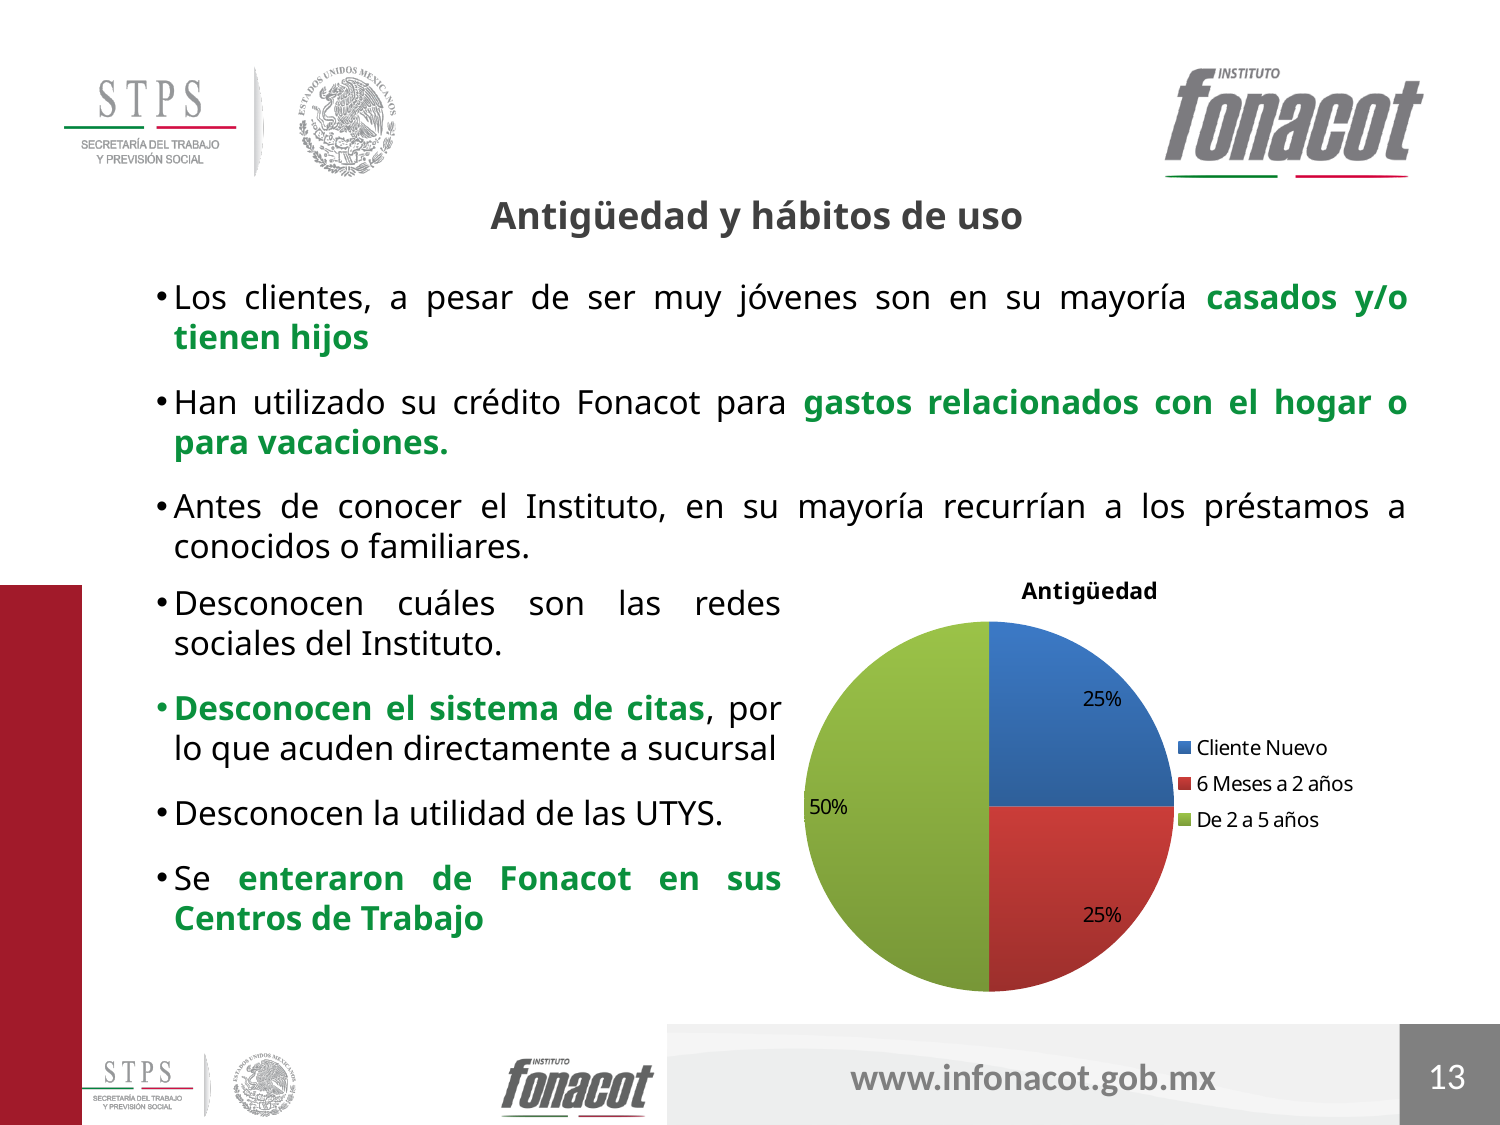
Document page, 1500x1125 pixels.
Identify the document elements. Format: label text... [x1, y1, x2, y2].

picture [1163, 66, 1424, 180]
slide_number 13 [1399, 1024, 1495, 1125]
picture [0, 585, 296, 1125]
picture [667, 1024, 1399, 1125]
picture [64, 66, 396, 177]
text_box Desconocen cuáles son las redes sociales del Instituto. Desconocen el sistema de citas, por lo que acuden directamente a sucursal Desconocen la utilidad de las UTYS. Se enteraron de Fonacot en sus Centros de Trabajo [112, 575, 709, 945]
picture [493, 1047, 661, 1125]
text_box Antigüedad y hábitos de uso [273, 184, 1242, 245]
text_box Los clientes, a pesar de ser muy jóvenes son en su mayoría casados y/o tienen hijos Han utilizado su crédito Fonacot para gastos relacionados con el hogar o para vacaciones. Antes de conocer el Instituto, en su mayoría recurrían a los préstamos a conocidos o familiares. [112, 268, 1424, 573]
chart [714, 550, 1465, 1001]
